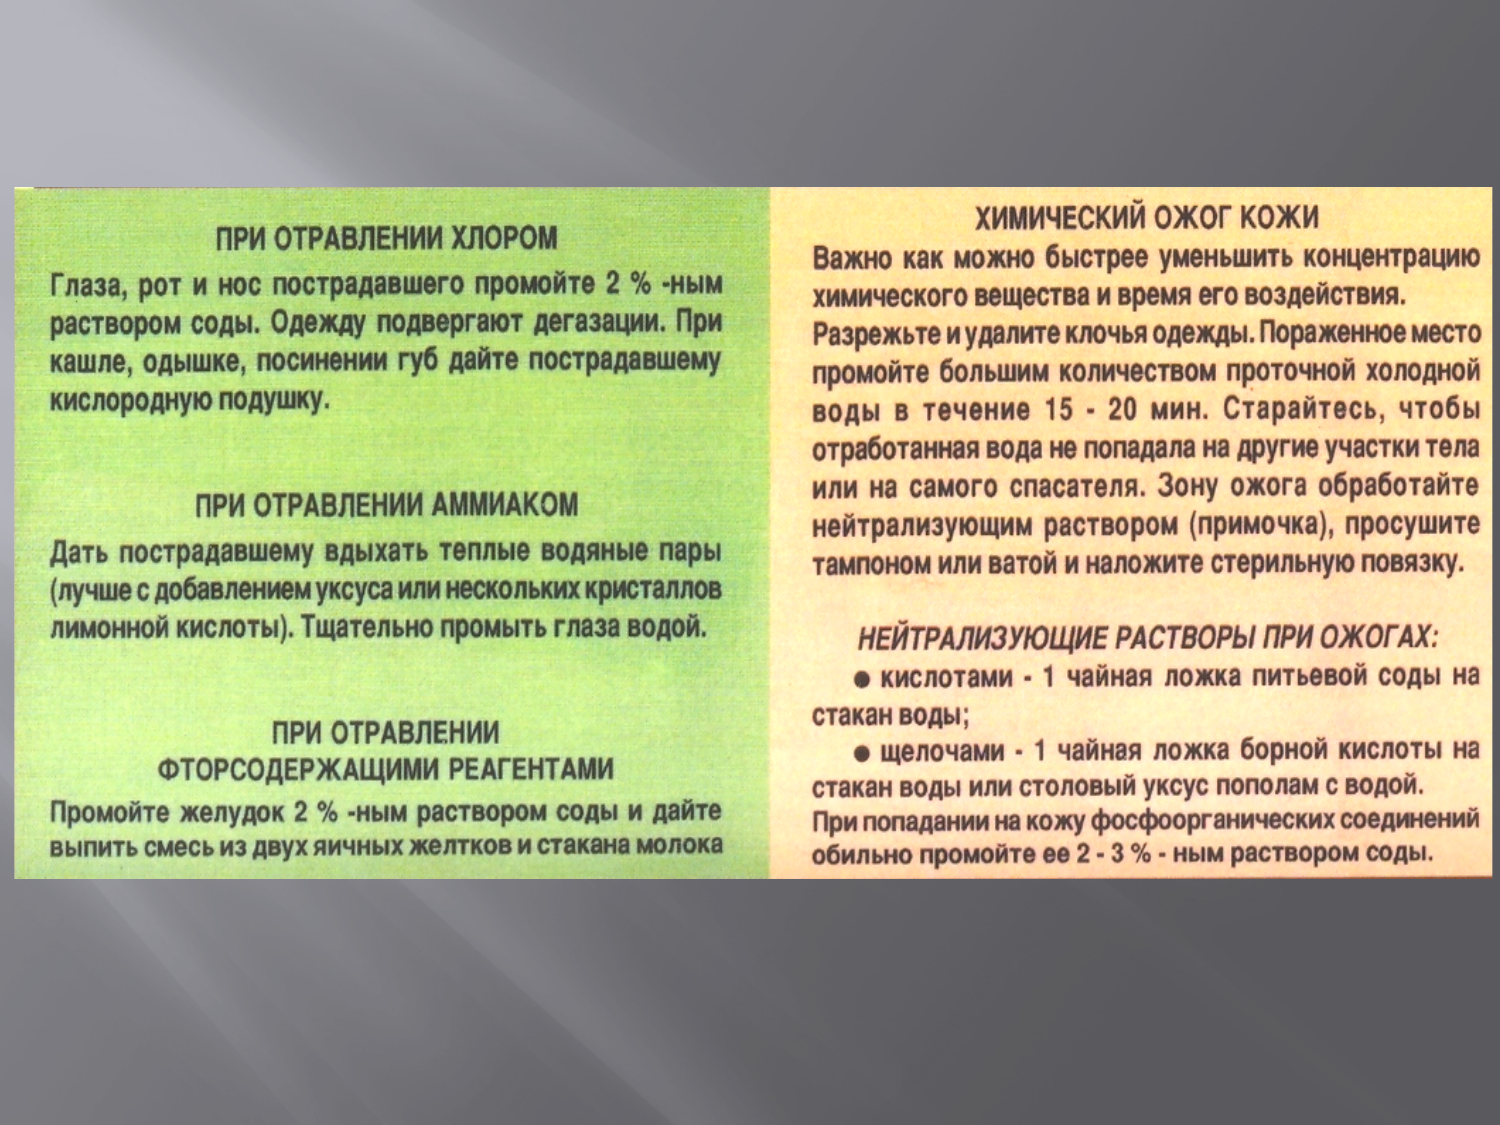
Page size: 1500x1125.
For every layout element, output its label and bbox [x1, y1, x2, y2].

picture [14, 187, 1493, 880]
